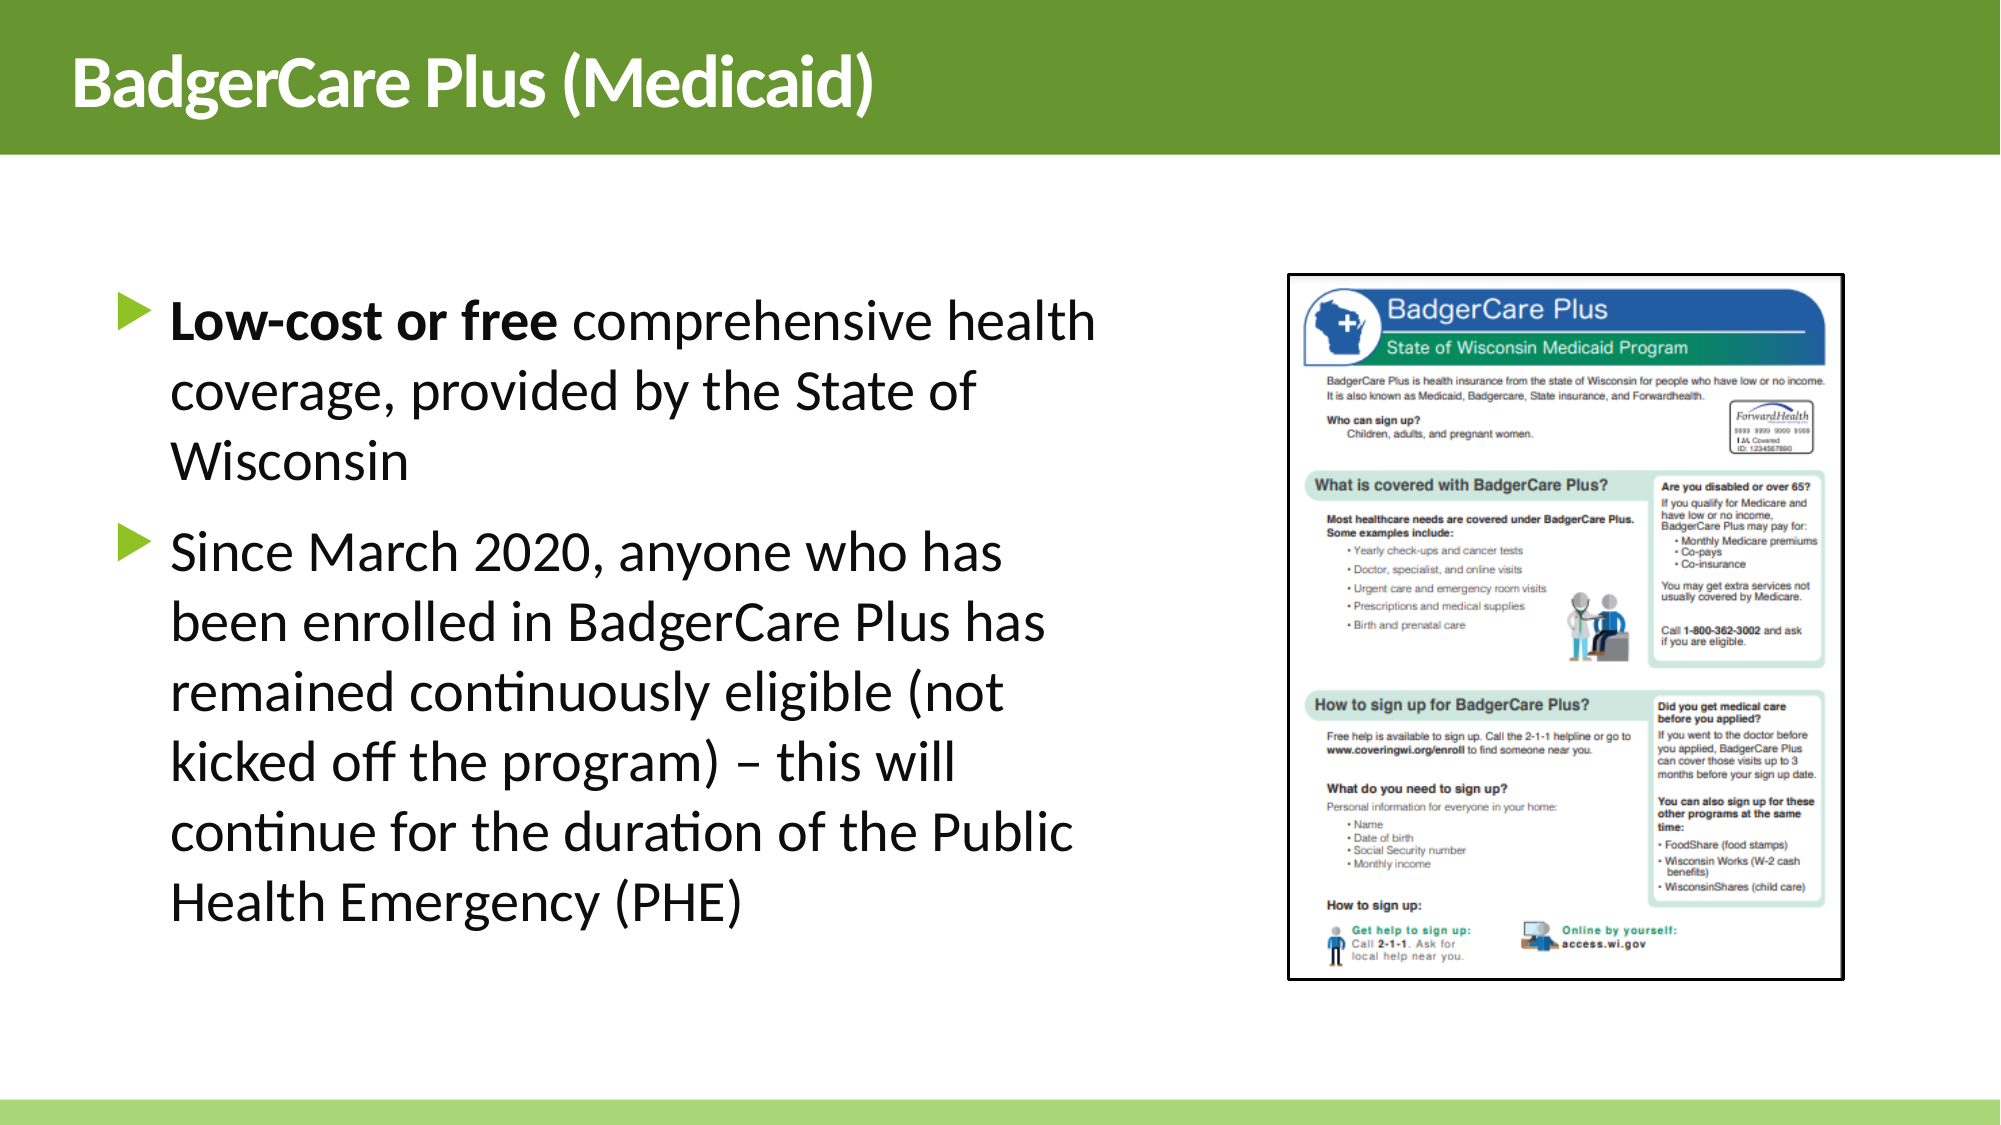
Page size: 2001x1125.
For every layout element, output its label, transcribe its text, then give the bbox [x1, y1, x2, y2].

text_box [0, 1097, 2000, 1125]
text_box Low-cost or free comprehensive health coverage, provided by the State of Wisconsin Since March 2020, anyone who has been enrolled in BadgerCare Plus has remained continuously eligible (not kicked off the program) – this will continue for the duration of the Public Health Emergency (PHE) [98, 189, 1149, 1065]
text_box BadgerCare Plus (Medicaid) [56, 0, 1270, 155]
text_box [0, 0, 2000, 157]
picture [1289, 275, 1843, 979]
